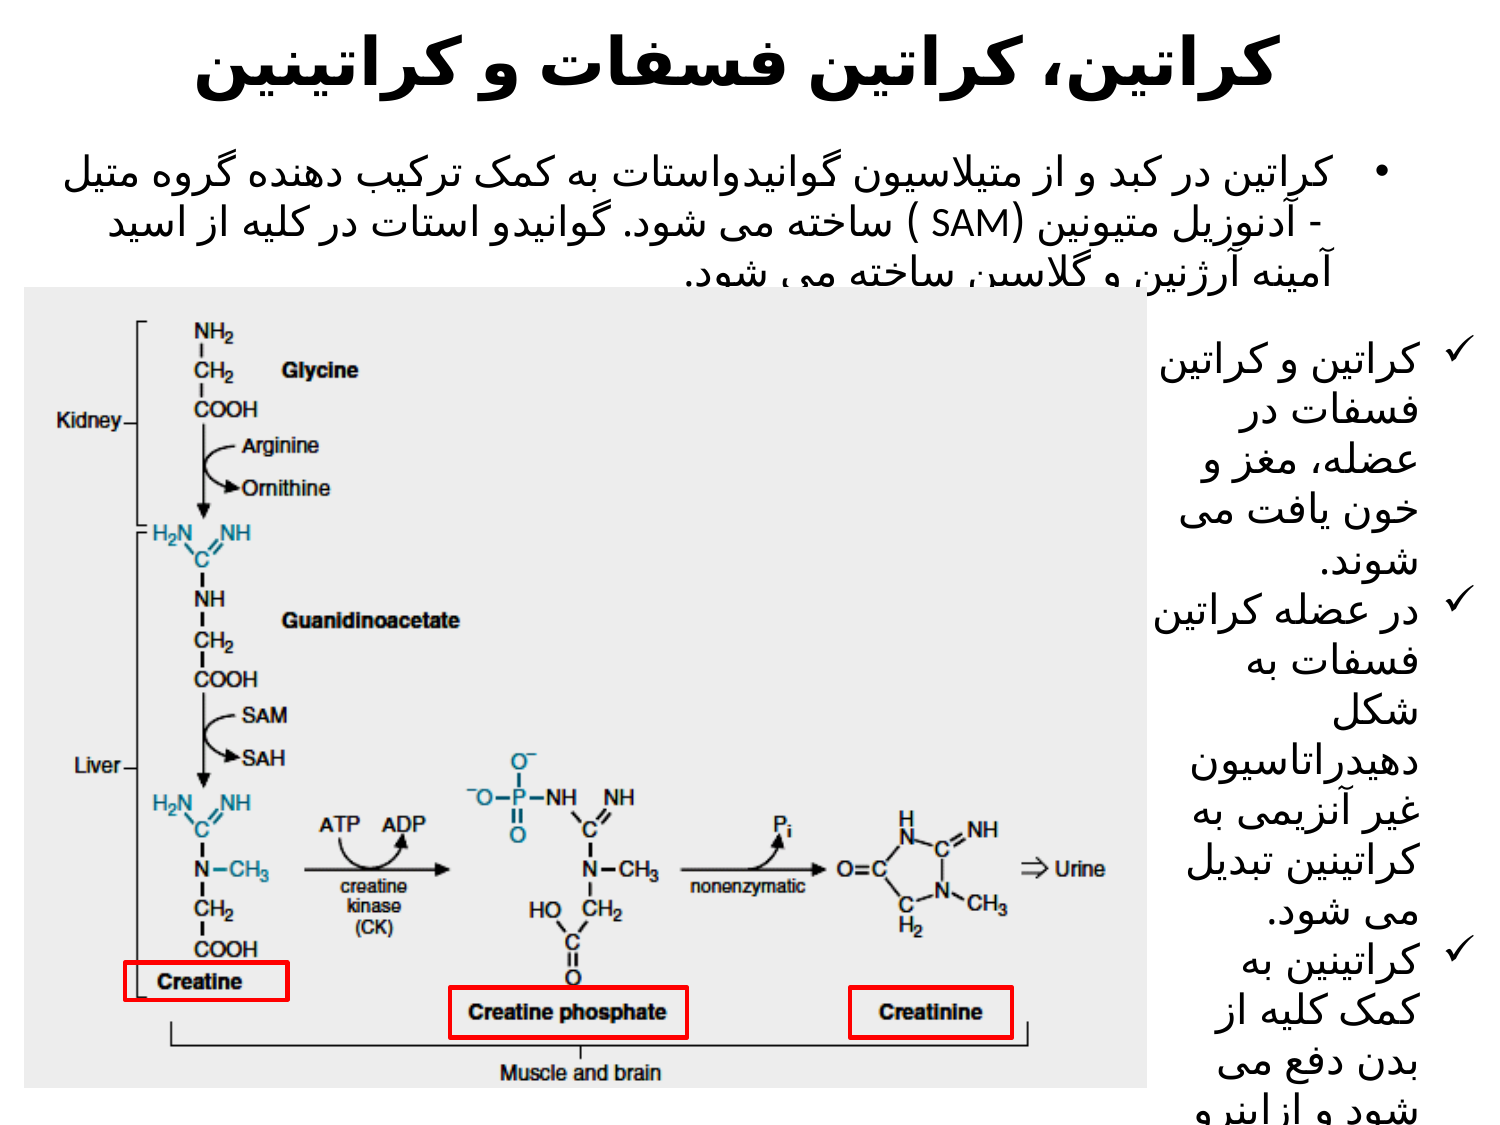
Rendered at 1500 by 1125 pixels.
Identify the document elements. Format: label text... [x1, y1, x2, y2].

title کراتین، کراتین فسفات و کراتینین [62, 24, 1413, 93]
list کراتین در کبد و از متیلاسیون گوانیدواستات به کمک ترکیب دهنده گروه متیل - آدنوزیل متیونین (SAM ) ساخته می شود. گوانیدو استات در کلیه از اسید آمینه آرژنین و گلاسین ساخته می شود. [41, 137, 1405, 324]
picture [24, 287, 1147, 1088]
text_box کراتین و کراتین فسفات در عضله، مغز و خون یافت می شوند. در عضله کراتین فسفات به شکل دهیدراتاسیون غیر آنزیمی به کراتینین تبدیل می شود. کراتینین به کمک کلیه از بدن دفع می شود و ازاینرو برای بررسی کارکرد کلیوی استفاده می شود. [1137, 324, 1492, 1125]
